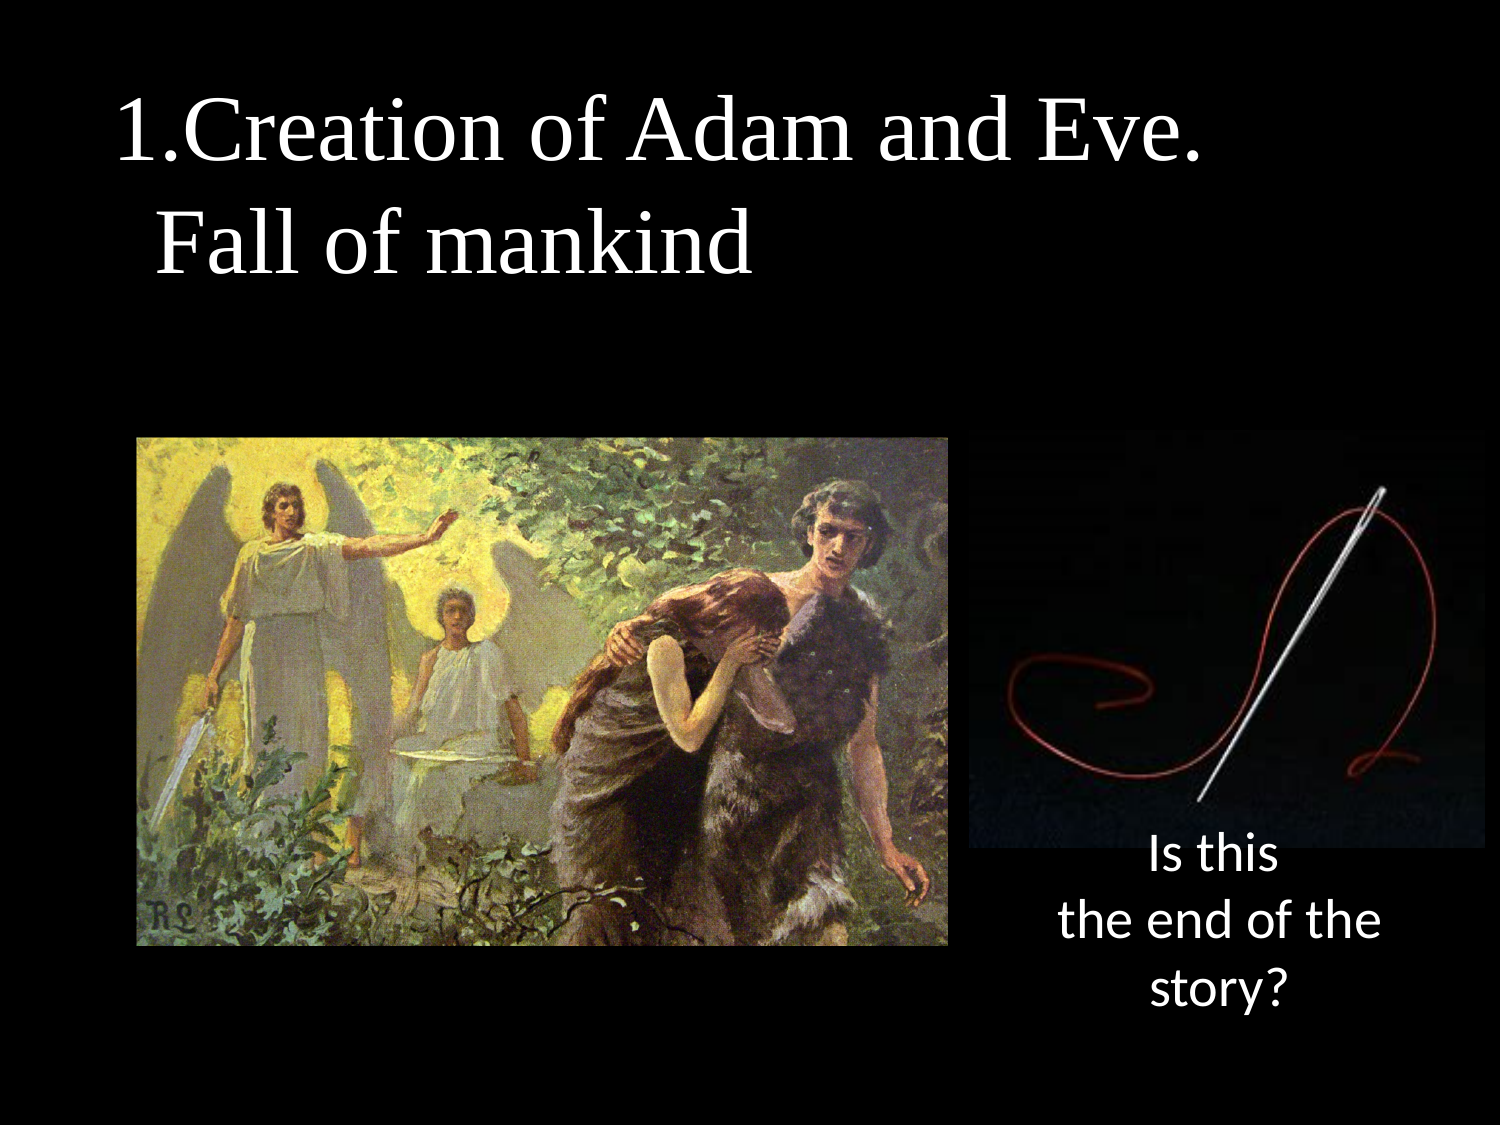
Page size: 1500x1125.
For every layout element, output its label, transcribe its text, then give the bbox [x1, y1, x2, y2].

text_box Creation of Adam and Eve. Fall of mankind [97, 59, 1370, 300]
picture [969, 430, 1485, 848]
text_box Is this the end of the story? [969, 848, 1471, 1025]
picture [130, 431, 959, 957]
